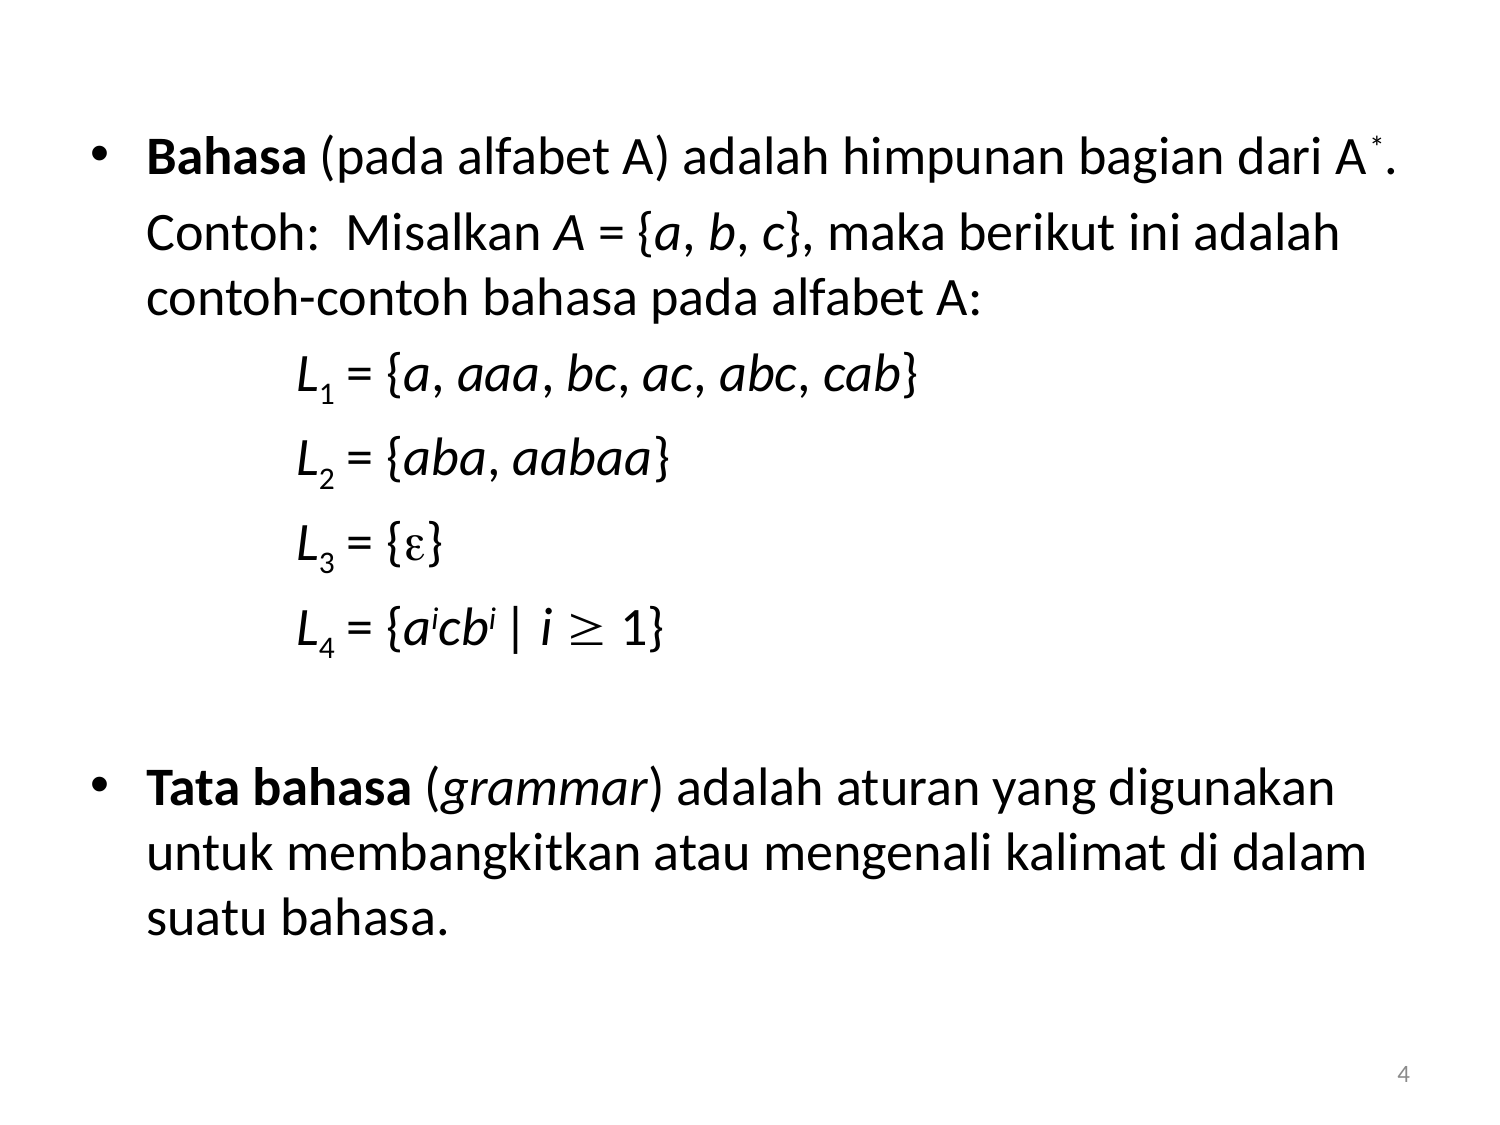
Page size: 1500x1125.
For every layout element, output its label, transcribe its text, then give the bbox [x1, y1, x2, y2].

list Bahasa (pada alfabet A) adalah himpunan bagian dari A*. Contoh: Misalkan A = {a, b, c}, maka berikut ini adalah contoh-contoh bahasa pada alfabet A: L1 = {a, aaa, bc, ac, abc, cab} L2 = {aba, aabaa} L3 = {} L4 = {aicbi | i  1} Tata bahasa (grammar) adalah aturan yang digunakan untuk membangkitkan atau mengenali kalimat di dalam suatu bahasa. [75, 112, 1425, 1005]
slide_number 4 [1074, 1042, 1425, 1103]
